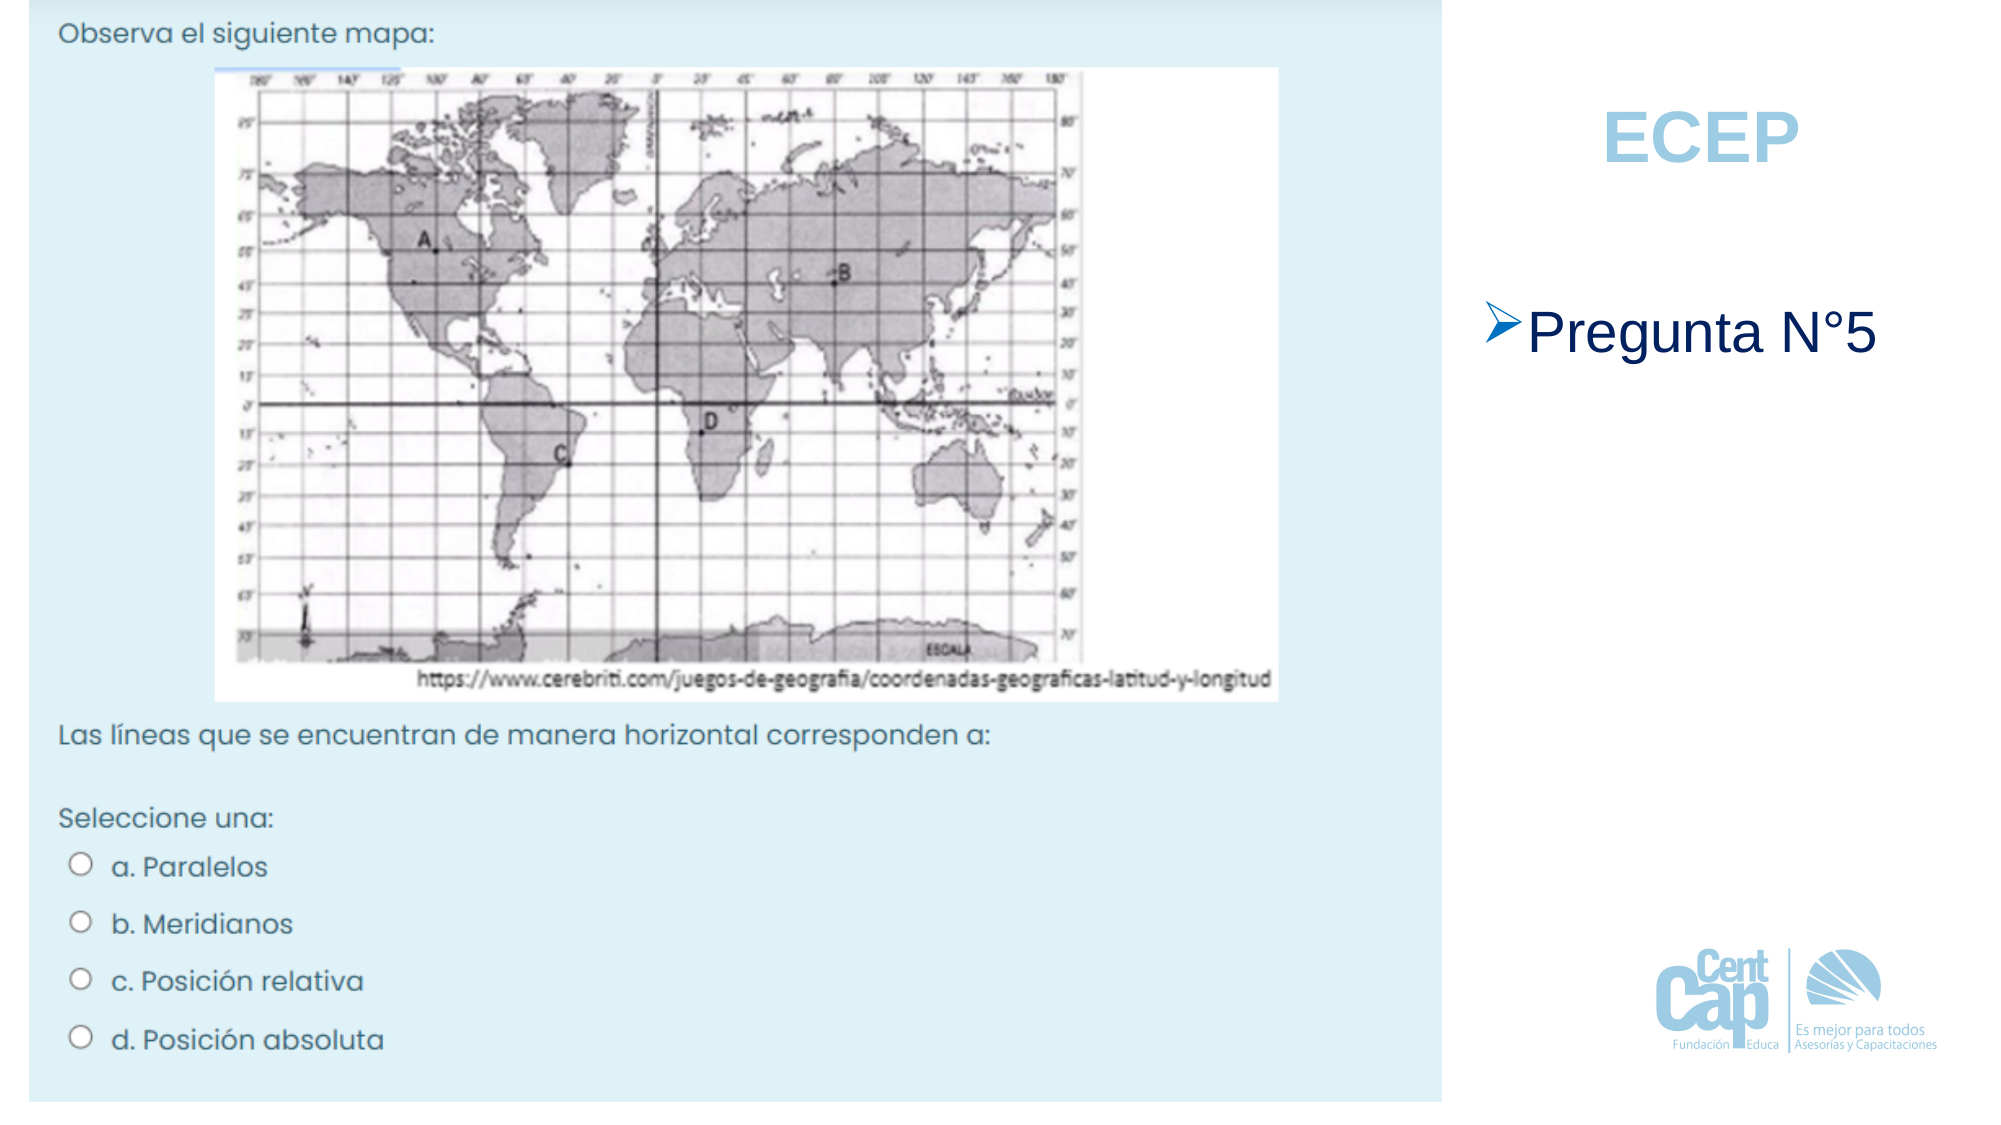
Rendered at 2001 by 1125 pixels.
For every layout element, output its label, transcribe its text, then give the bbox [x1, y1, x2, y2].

picture [0, 0, 2001, 1125]
list Pregunta N°5 [1465, 294, 1938, 379]
title ECEP [1534, 75, 1869, 202]
